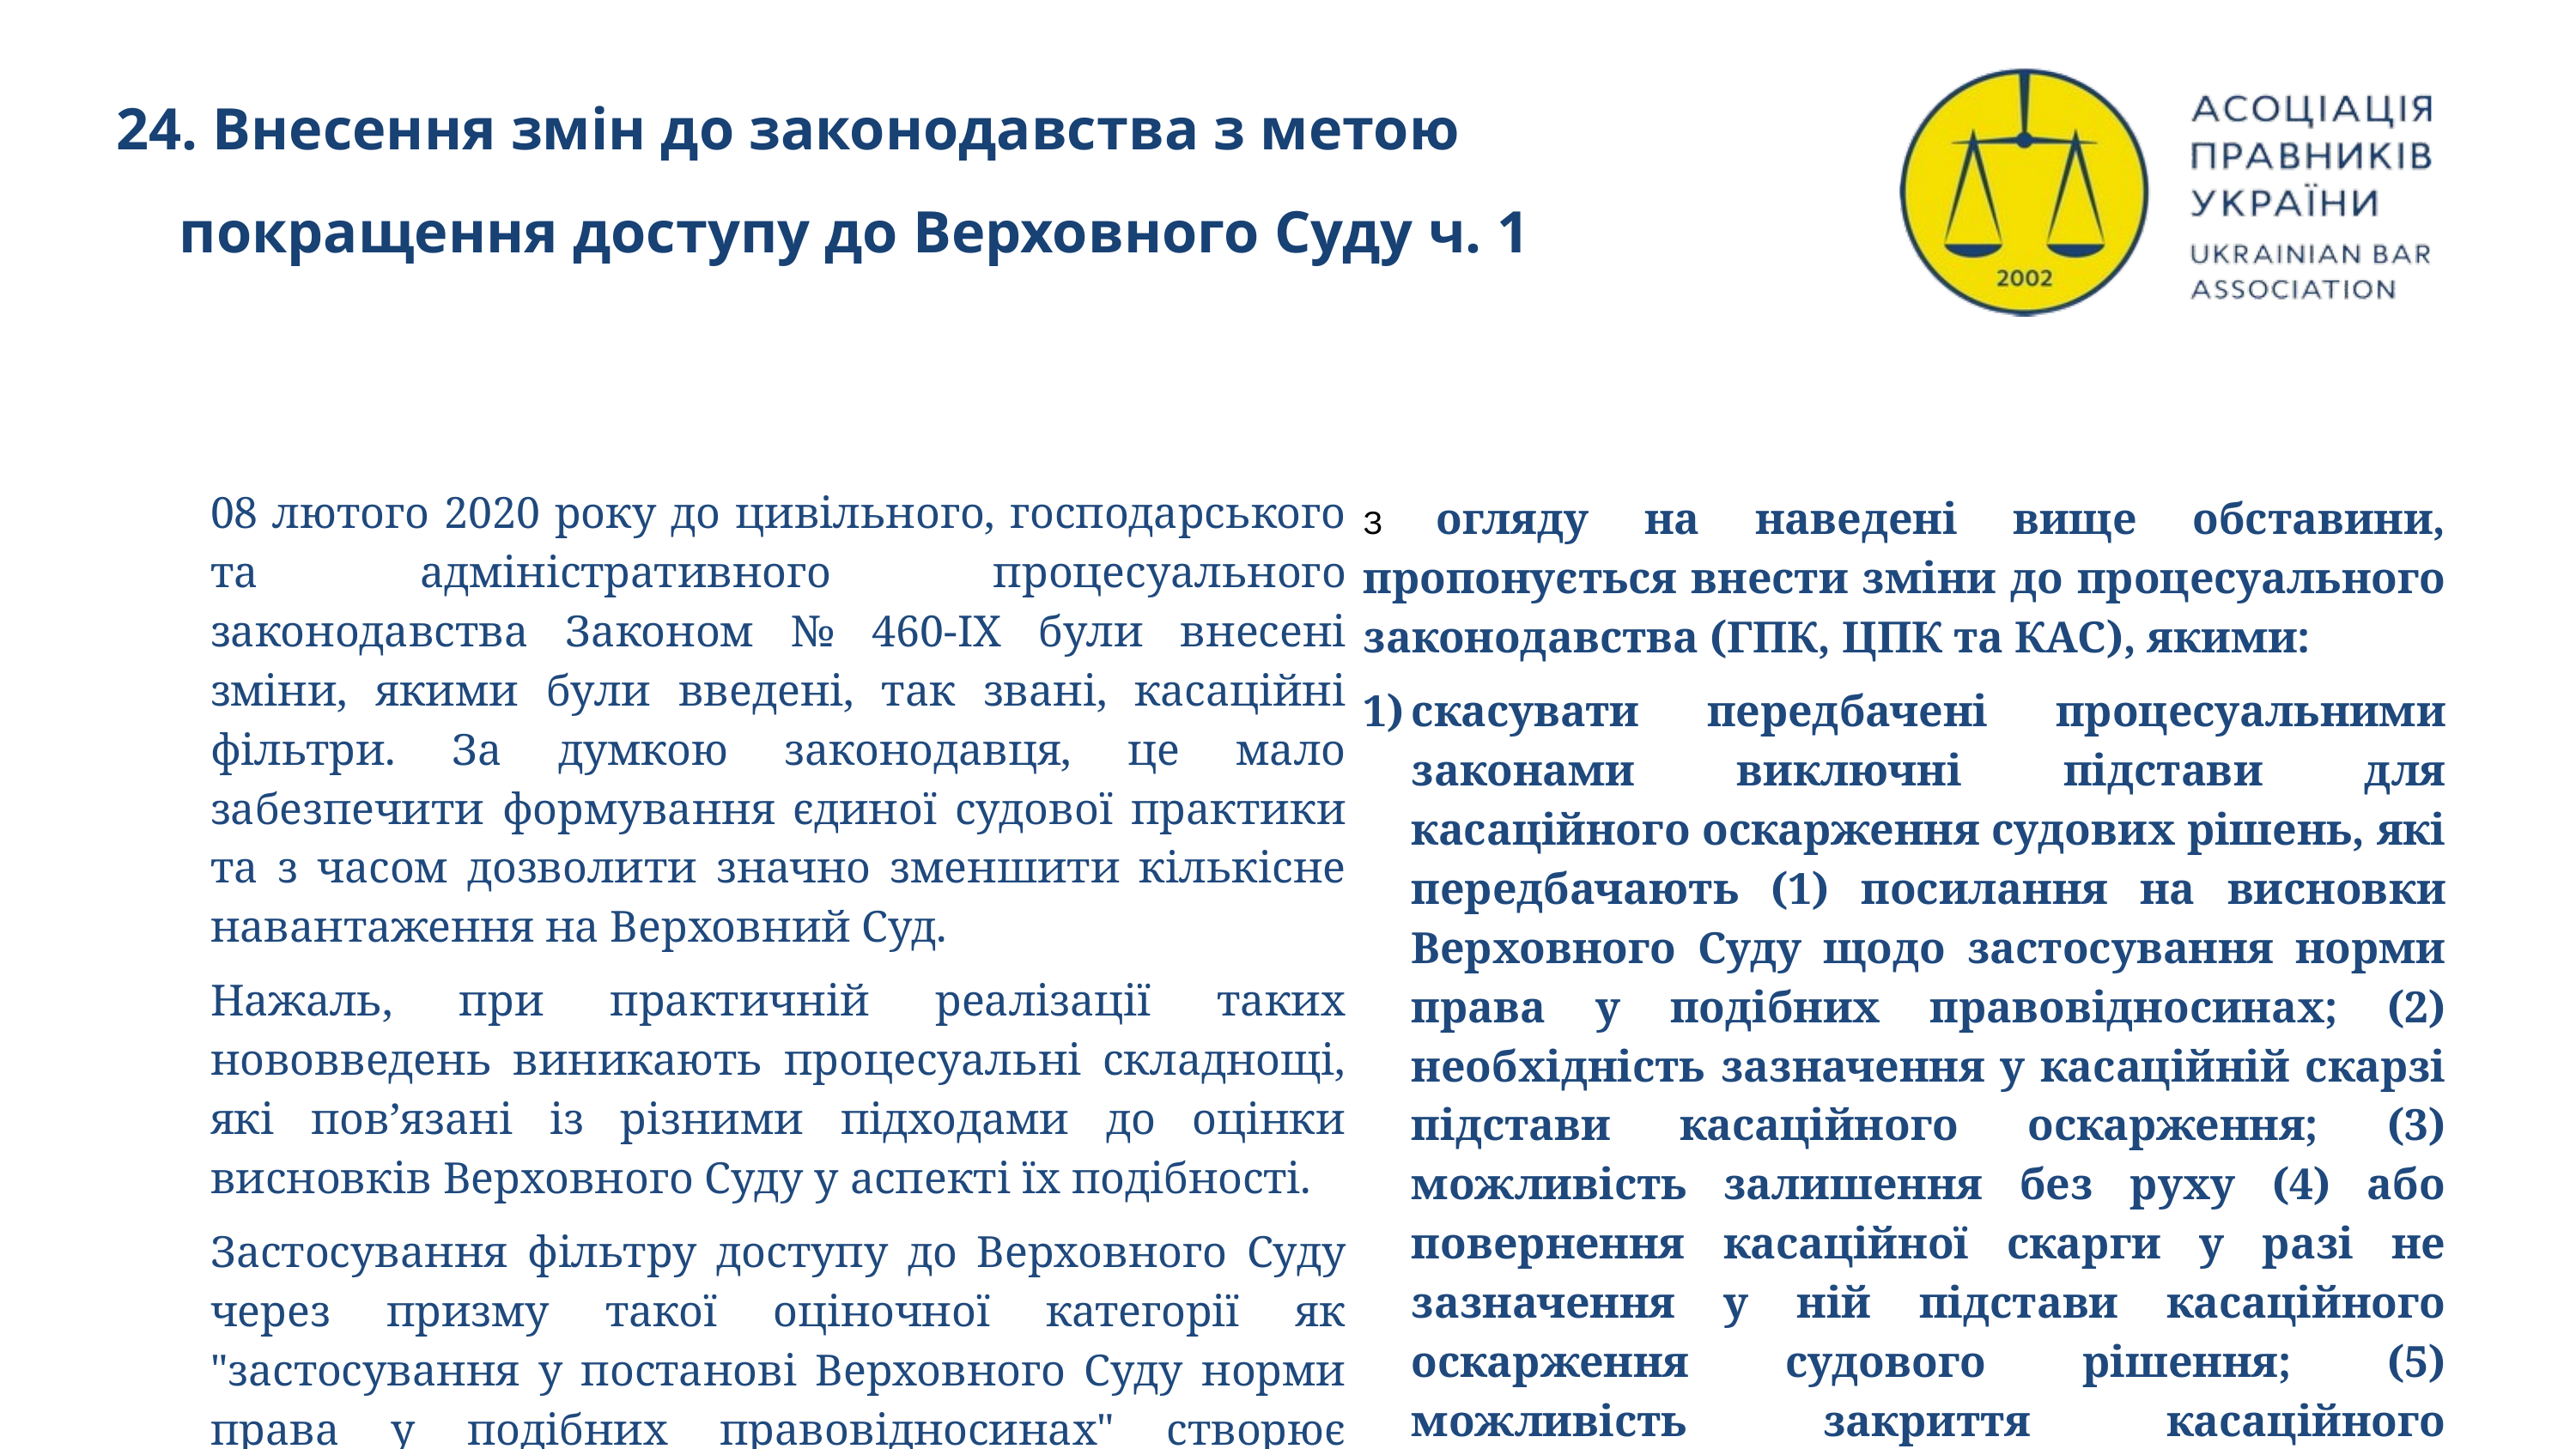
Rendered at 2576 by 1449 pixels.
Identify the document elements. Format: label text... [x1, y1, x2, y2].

text_box [1899, 58, 2432, 317]
text_box 08 лютого 2020 року до цивільного, господарського та адміністративного процесуального законодавства Законом № 460-IX були внесені зміни, якими були введені, так звані, касаційні фільтри. За думкою законодавця, це мало забезпечити формування єдиної судової практики та з часом дозволити значно зменшити кількісне навантаження на Верховний Суд. Нажаль, при практичній реалізації таких нововведень виникають процесуальні складнощі, які пов’язані із різними підходами до оцінки висновків Верховного Суду у аспекті їх подібності. Застосування фільтру доступу до Верховного Суду через призму такої оціночної категорії як "застосування у постанові Верховного Суду норми права у подібних правовідносинах" створює невиправдані ризики застосування формальних перепон у доступі до суду касаційної інстанції. [210, 477, 1346, 1449]
text_box 24. Внесення змін до законодавства з метою покращення доступу до Верховного Суду ч. 1 [116, 58, 1850, 665]
text_box З огляду на наведені вище обставини, пропонується внести зміни до процесуального законодавства (ГПК, ЦПК та КАС), якими: скасувати передбачені процесуальними законами виключні підстави для касаційного оскарження судових рішень, які передбачають (1) посилання на висновки Верховного Суду щодо застосування норми права у подібних правовідносинах; (2) необхідність зазначення у касаційній скарзі підстави касаційного оскарження; (3) можливість залишення без руху (4) або повернення касаційної скарги у разі не зазначення у ній підстави касаційного оскарження судового рішення; (5) можливість закриття касаційного провадження у разі встановлення судом касаційної інстанції, що висновки у правовідносинах у постановах, на які посилається скаржник, не є подібними; [1350, 477, 2459, 698]
text_box [1341, 698, 2576, 750]
text_box З огляду на наведені вище обставини, пропонується внести зміни до процесуального законодавства (ГПК, ЦПК та КАС), якими: скасувати передбачені процесуальними законами виключні підстави для касаційного оскарження судових рішень, які передбачають (1) посилання на висновки Верховного Суду щодо застосування норми права у подібних правовідносинах; (2) необхідність зазначення у касаційній скарзі підстави касаційного оскарження; (3) можливість залишення без руху (4) або повернення касаційної скарги у разі не зазначення у ній підстави касаційного оскарження судового рішення; (5) можливість закриття касаційного провадження у разі встановлення судом касаційної інстанції, що висновки у правовідносинах у постановах, на які посилається скаржник, не є подібними; [1350, 750, 2459, 1449]
